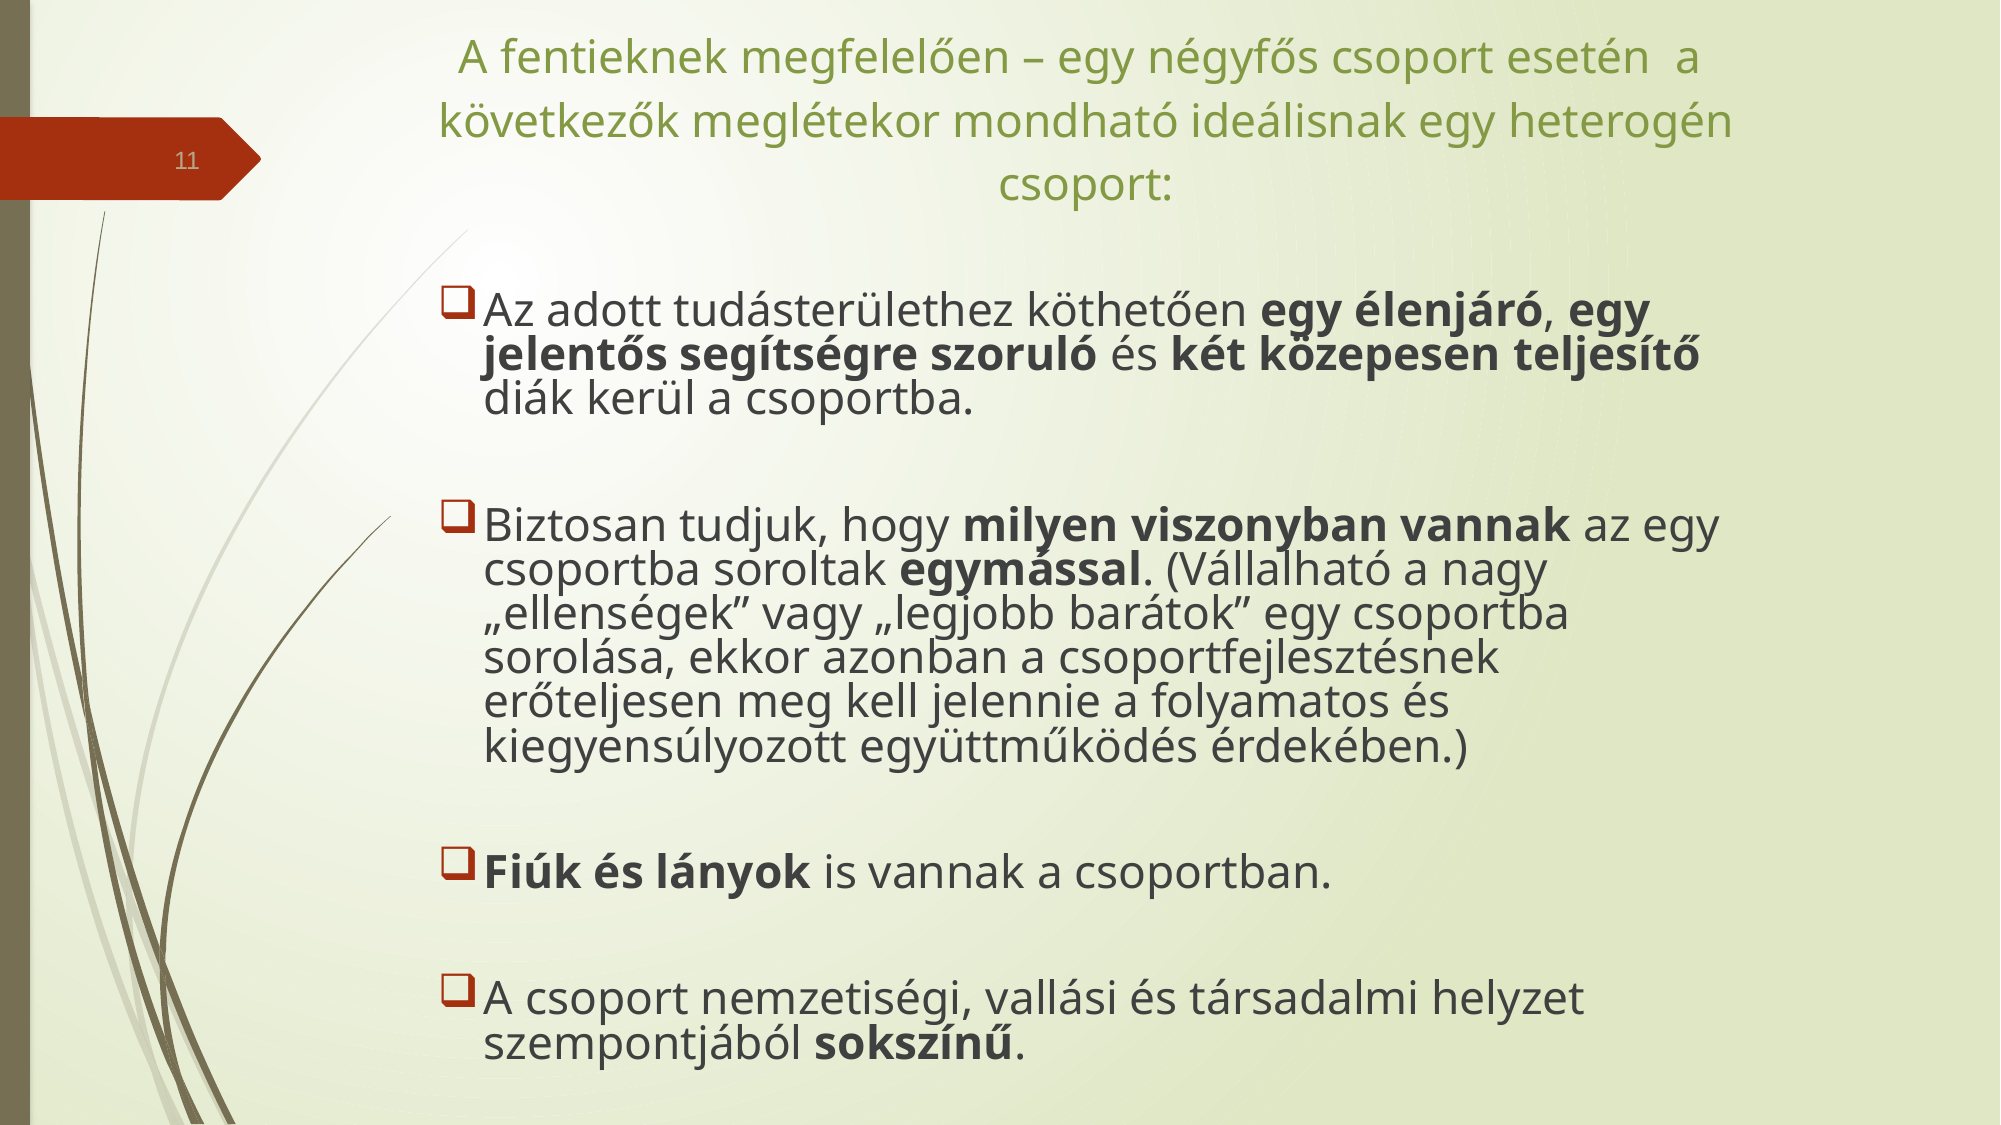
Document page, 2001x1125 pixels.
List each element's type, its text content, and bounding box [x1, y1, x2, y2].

list A fentieknek megfelelően – egy négyfős csoport esetén a következők meglétekor mondható ideálisnak egy heterogén csoport: Az adott tudásterülethez köthetően egy élenjáró, egy jelentős segítségre szoruló és két közepesen teljesítő diák kerül a csoportba. Biztosan tudjuk, hogy milyen viszonyban vannak az egy csoportba soroltak egymással. (Vállalható a nagy „ellenségek” vagy „legjobb barátok” egy csoportba sorolása, ekkor azonban a csoportfejlesztésnek erőteljesen meg kell jelennie a folyamatos és kiegyensúlyozott együttműködés érdekében.) Fiúk és lányok is vannak a csoportban. A csoport nemzetiségi, vallási és társadalmi helyzet szempontjából sokszínű. [409, 31, 1750, 1125]
slide_number 11 [87, 129, 216, 190]
